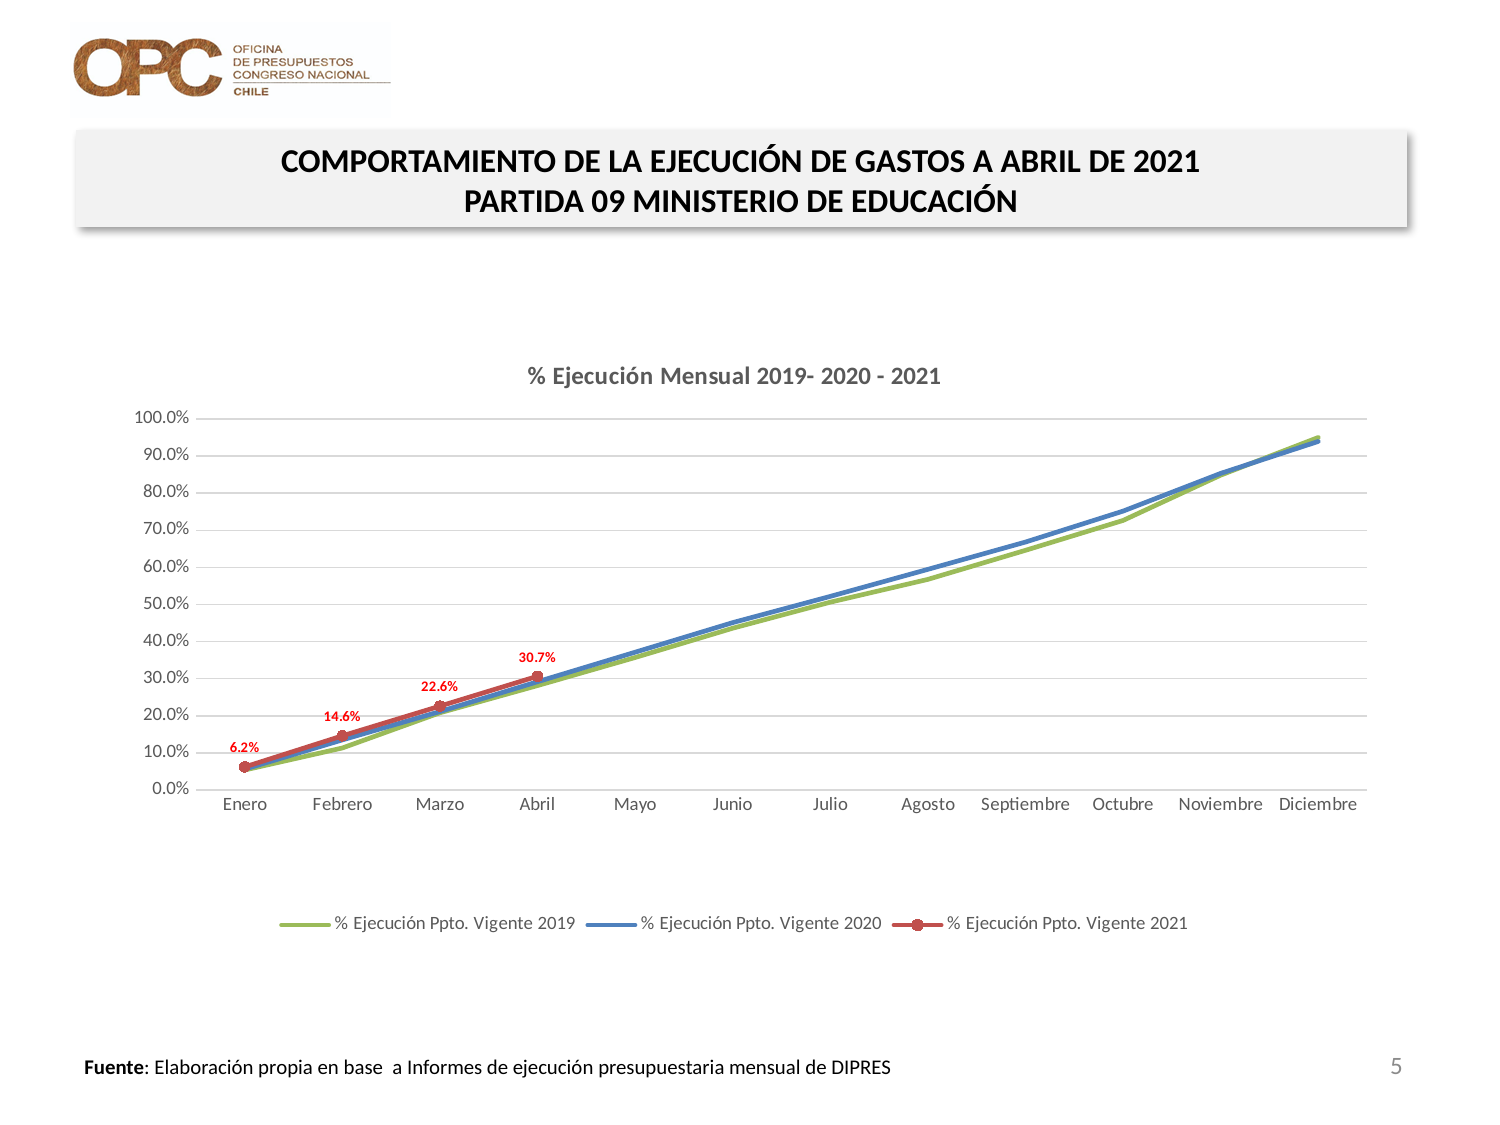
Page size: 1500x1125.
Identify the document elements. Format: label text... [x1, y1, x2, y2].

text_box COMPORTAMIENTO DE LA EJECUCIÓN DE GASTOS A ABRIL DE 2021 PARTIDA 09 MINISTERIO DE EDUCACIÓN [76, 130, 1406, 227]
slide_number 5 [1067, 1035, 1418, 1095]
picture [70, 22, 391, 118]
chart [81, 337, 1388, 941]
